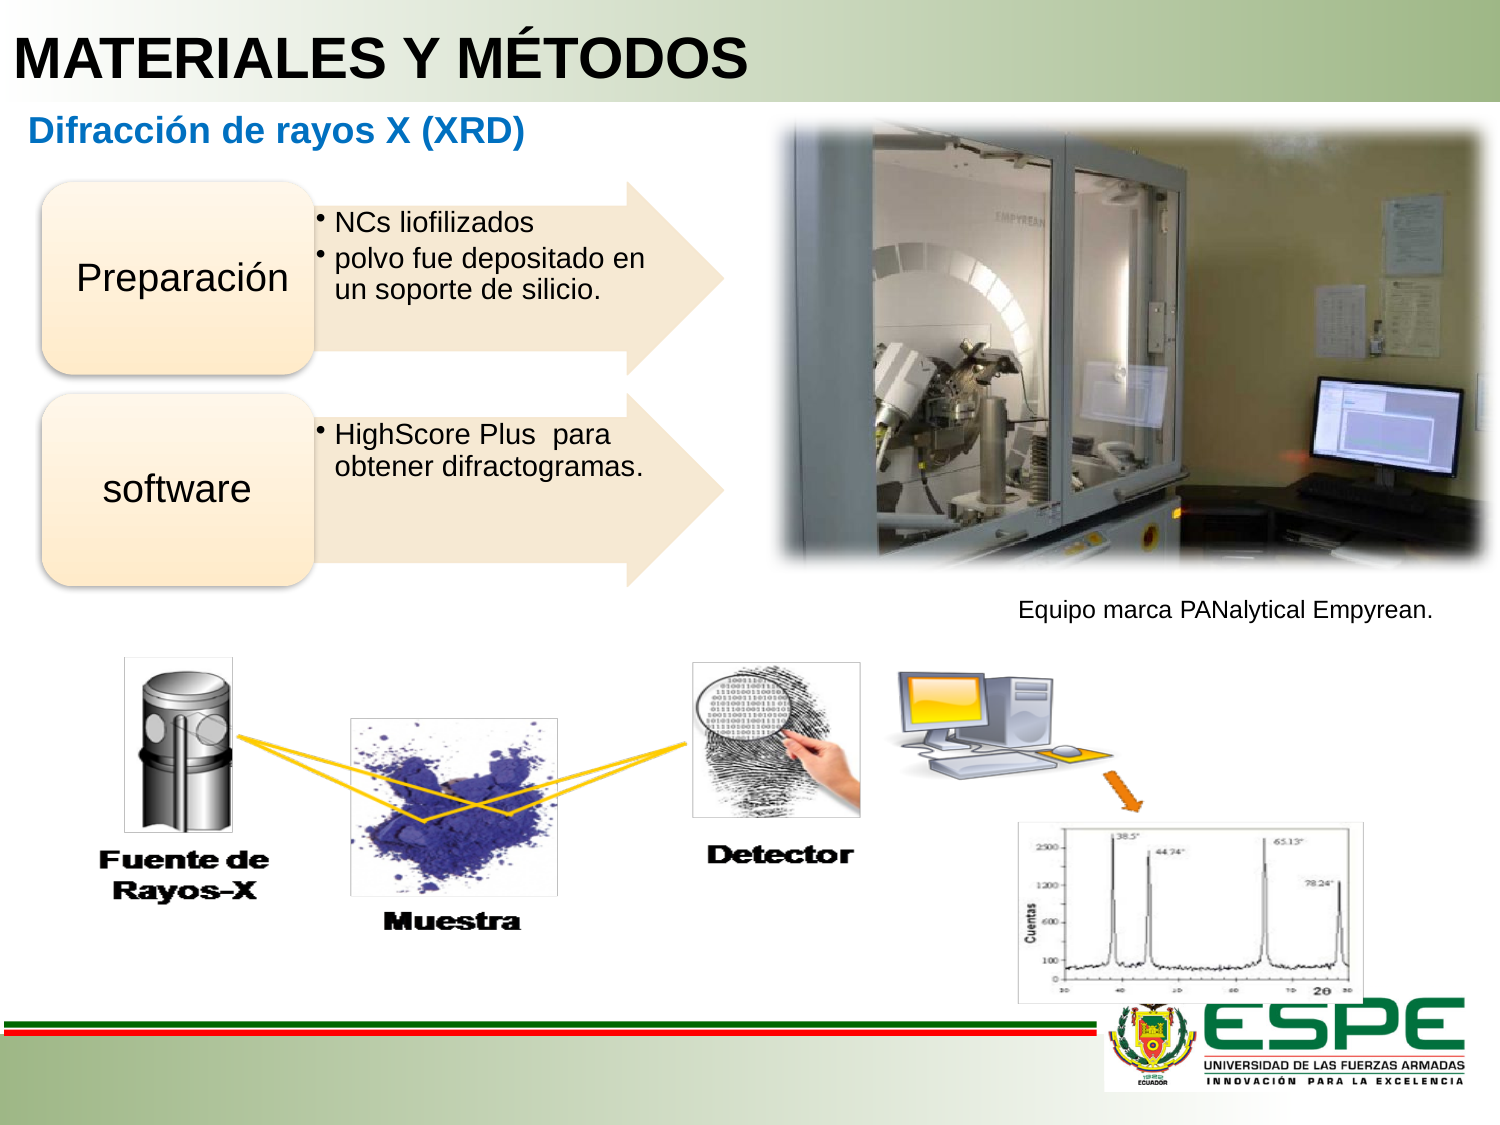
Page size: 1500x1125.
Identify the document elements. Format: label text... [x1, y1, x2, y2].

text_box Equipo marca PANalytical Empyrean. [1003, 586, 1449, 631]
text_box Difracción de rayos X (XRD) [13, 99, 1500, 159]
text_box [41, 181, 724, 587]
text_box MATERIALES Y MÉTODOS [0, 13, 798, 98]
picture [76, 656, 1483, 1092]
picture [766, 113, 1498, 575]
